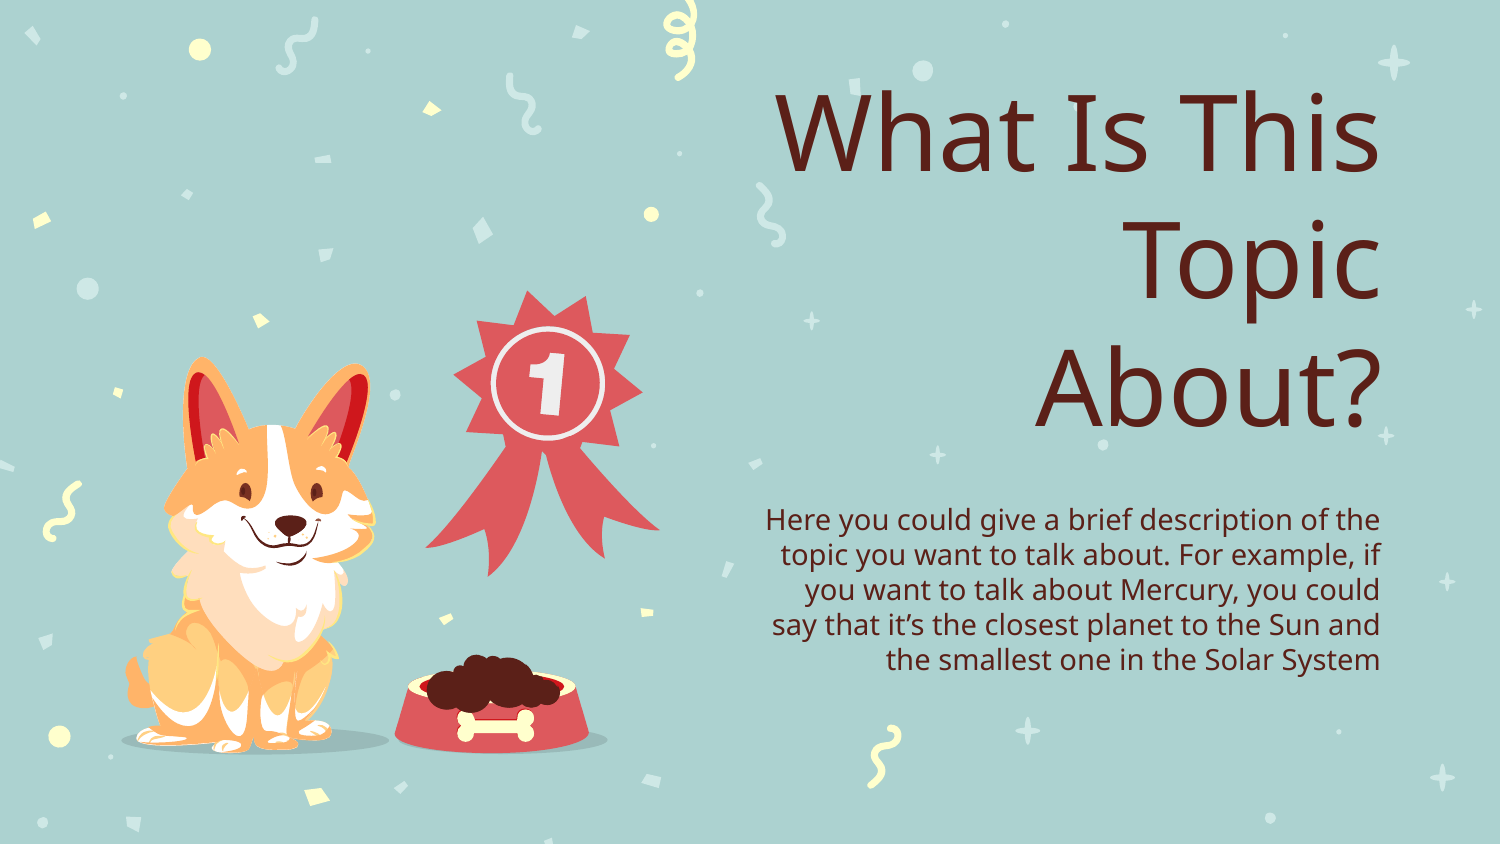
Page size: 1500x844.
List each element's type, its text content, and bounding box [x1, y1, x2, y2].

title What Is This Topic About? [751, 89, 1398, 424]
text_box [416, 278, 688, 598]
subtitle Here you could give a brief description of the topic you want to talk about. For example, if you want to talk about Mercury, you could say that it’s the closest planet to the Sun and the smallest one in the Solar System [750, 421, 1397, 756]
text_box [119, 356, 608, 755]
